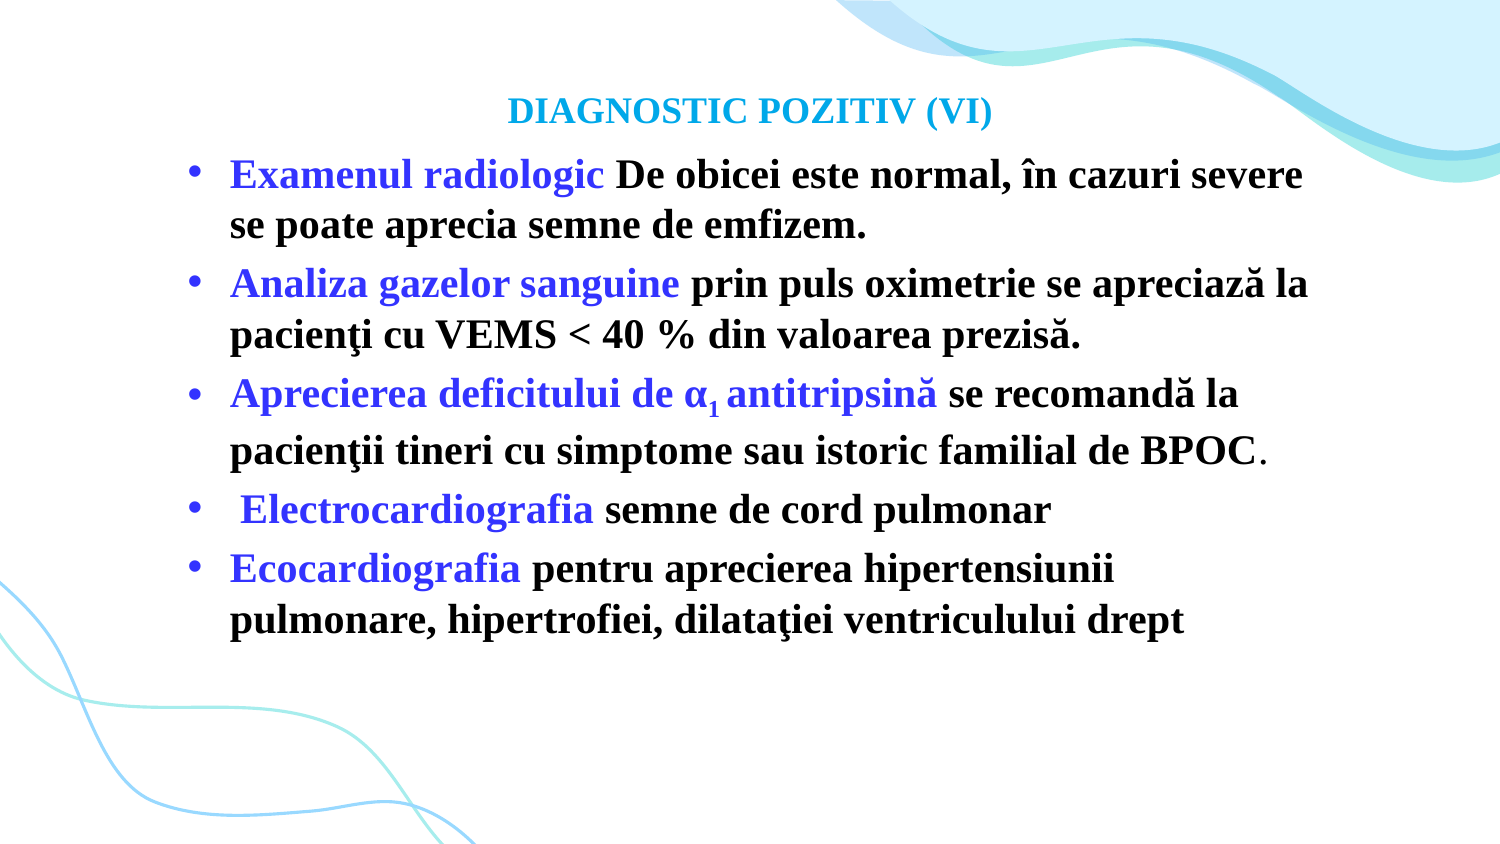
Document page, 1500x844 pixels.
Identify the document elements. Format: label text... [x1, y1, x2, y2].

title DIAGNOSTIC POZITIV (VI) [117, 71, 1383, 149]
text_box Examenul radiologic De obicei este normal, în cazuri severe se poate aprecia semne de emfizem. Analiza gazelor sanguine prin puls oximetrie se apreciază la pacienţi cu VEMS < 40 % din valoarea prezisă. Aprecierea deficitului de α1 antitripsină se recomandă la pacienţii tineri cu simptome sau istoric familial de BPOC. Electrocardiografia semne de cord pulmonar Ecocardiografia pentru aprecierea hipertensiunii pulmonare, hipertrofiei, dilataţiei ventriculului drept [172, 138, 1343, 789]
